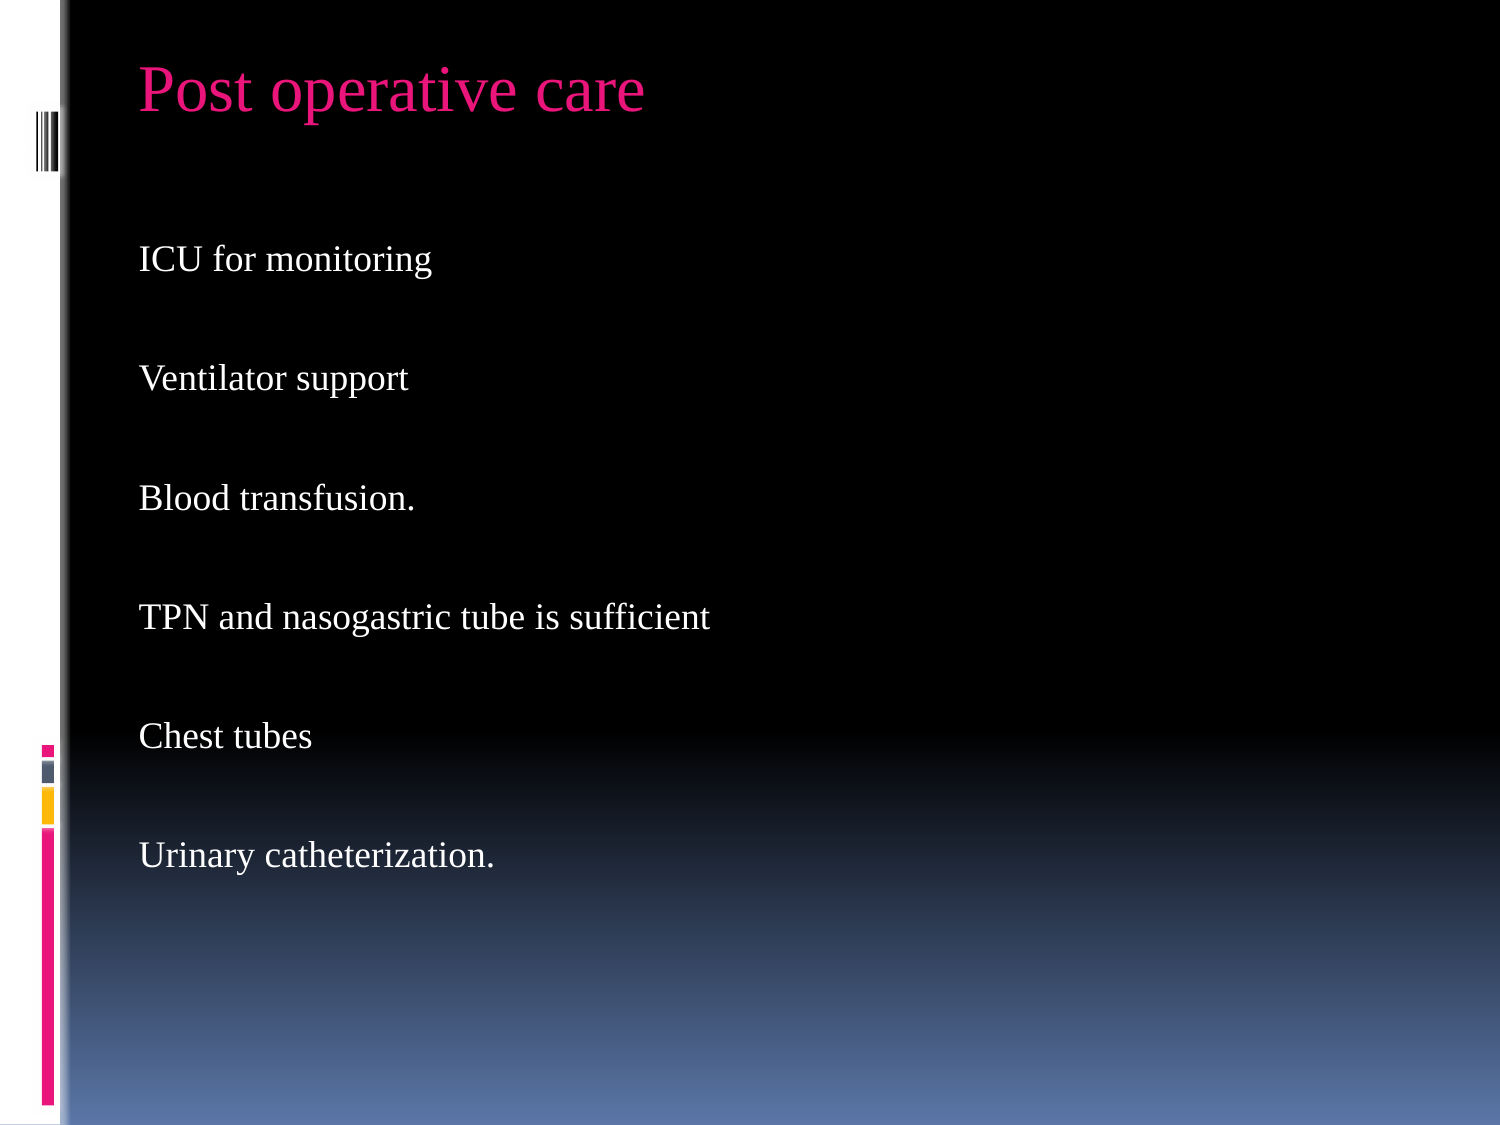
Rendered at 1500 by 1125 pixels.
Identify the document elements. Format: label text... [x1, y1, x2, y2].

list Post operative care ICU for monitoring Ventilator support Blood transfusion. TPN and nasogastric tube is sufficient Chest tubes Urinary catheterization. [112, 37, 1450, 1075]
